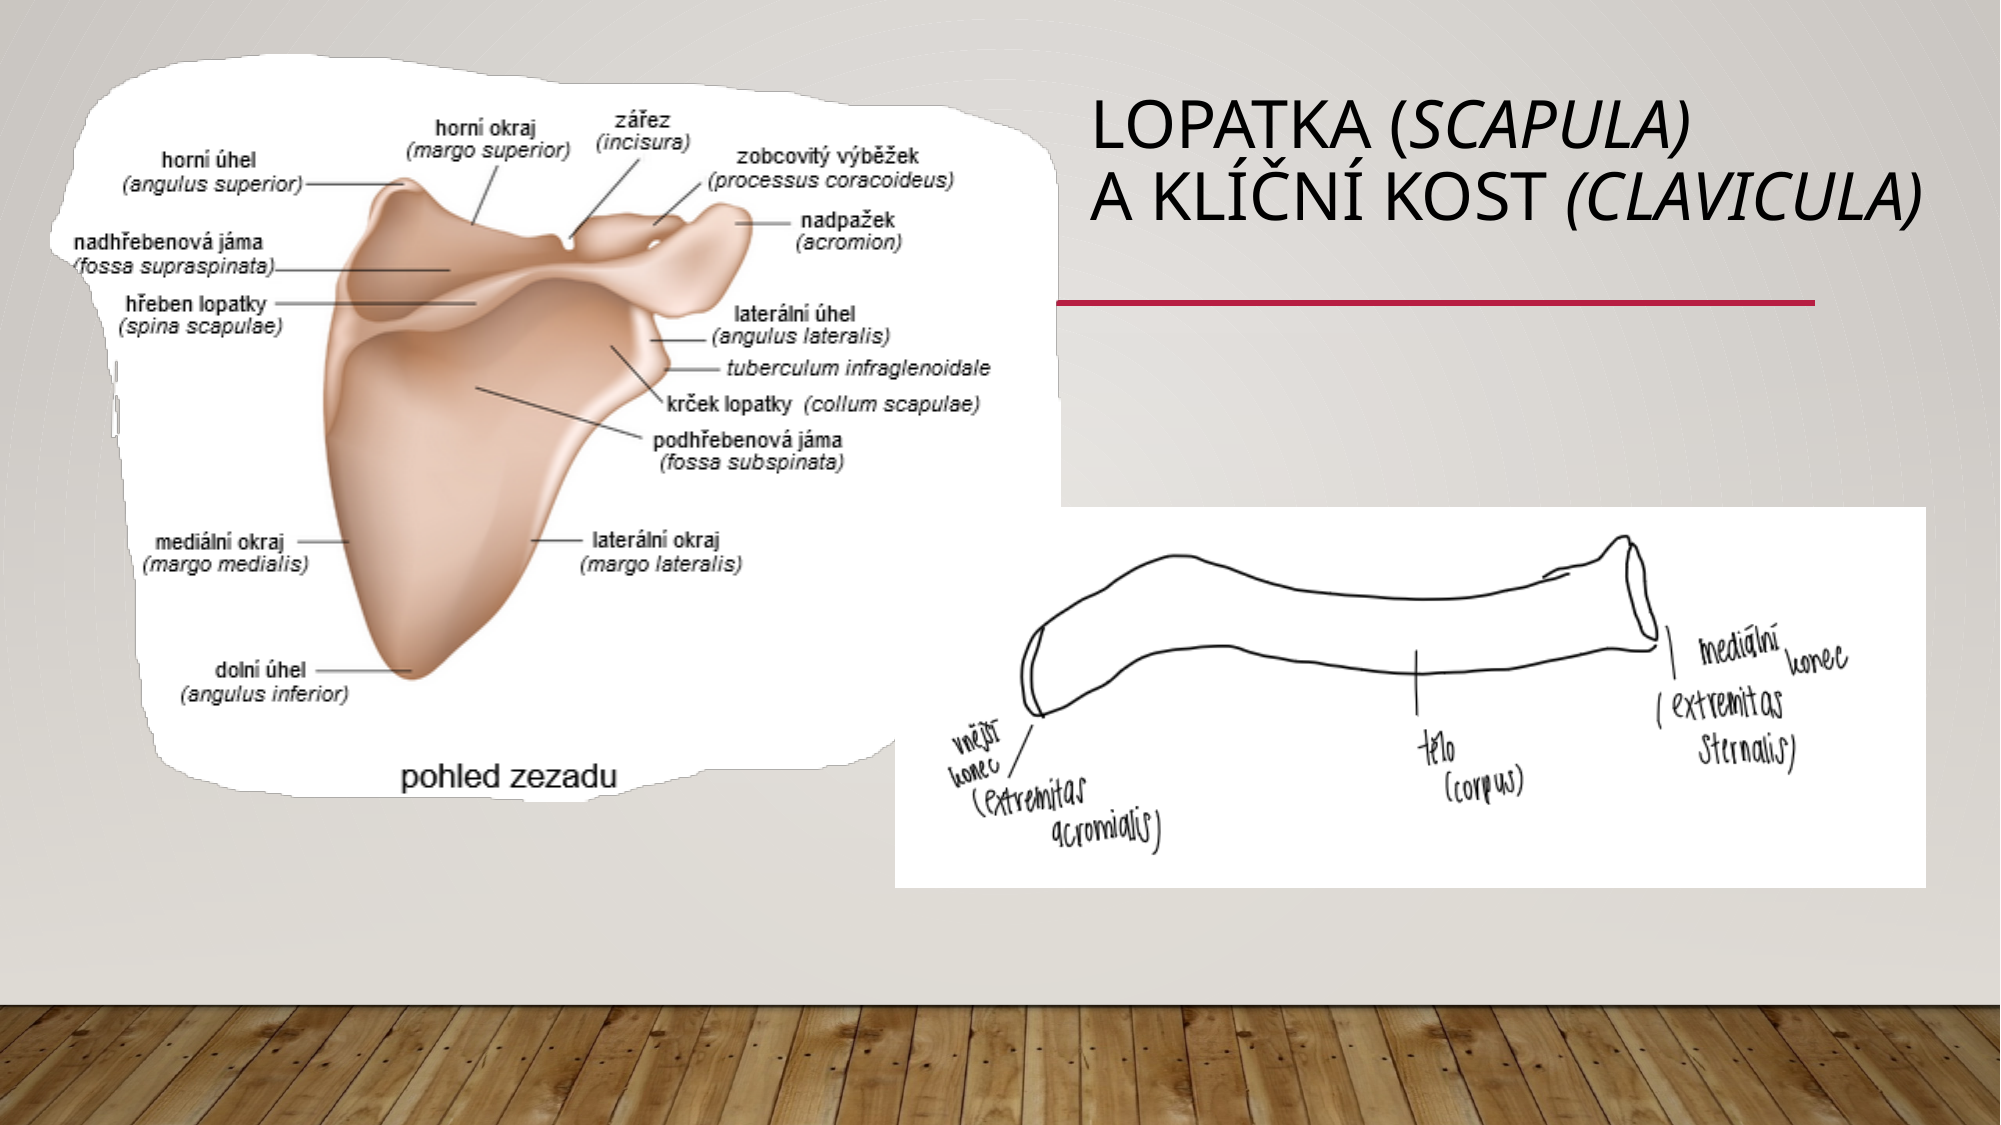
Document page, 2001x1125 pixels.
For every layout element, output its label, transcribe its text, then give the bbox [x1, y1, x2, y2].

title Lopatka (scapula) a klíční kost (clavicula) [1075, 83, 1972, 256]
picture [0, 1005, 2000, 1125]
picture [895, 507, 1926, 888]
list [49, 53, 1061, 802]
